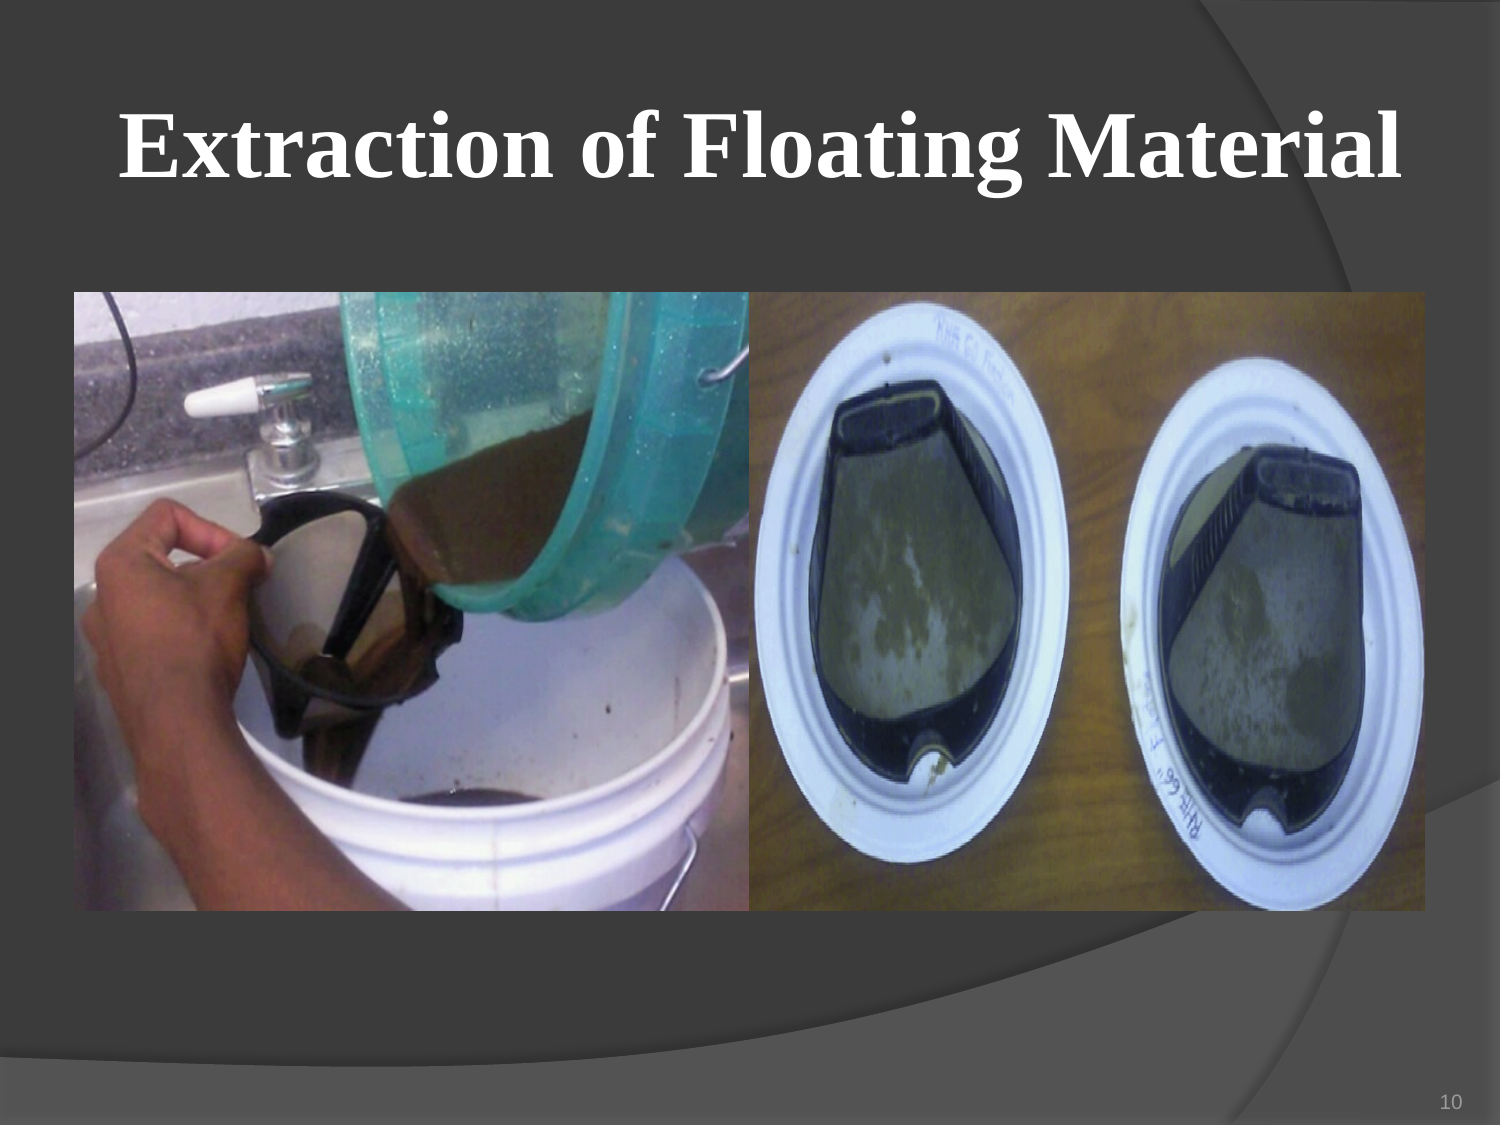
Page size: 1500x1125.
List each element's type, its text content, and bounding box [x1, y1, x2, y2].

picture [74, 292, 741, 911]
slide_number 10 [1337, 1053, 1463, 1114]
picture [749, 292, 1425, 911]
title Extraction of Floating Material [74, 45, 1425, 233]
